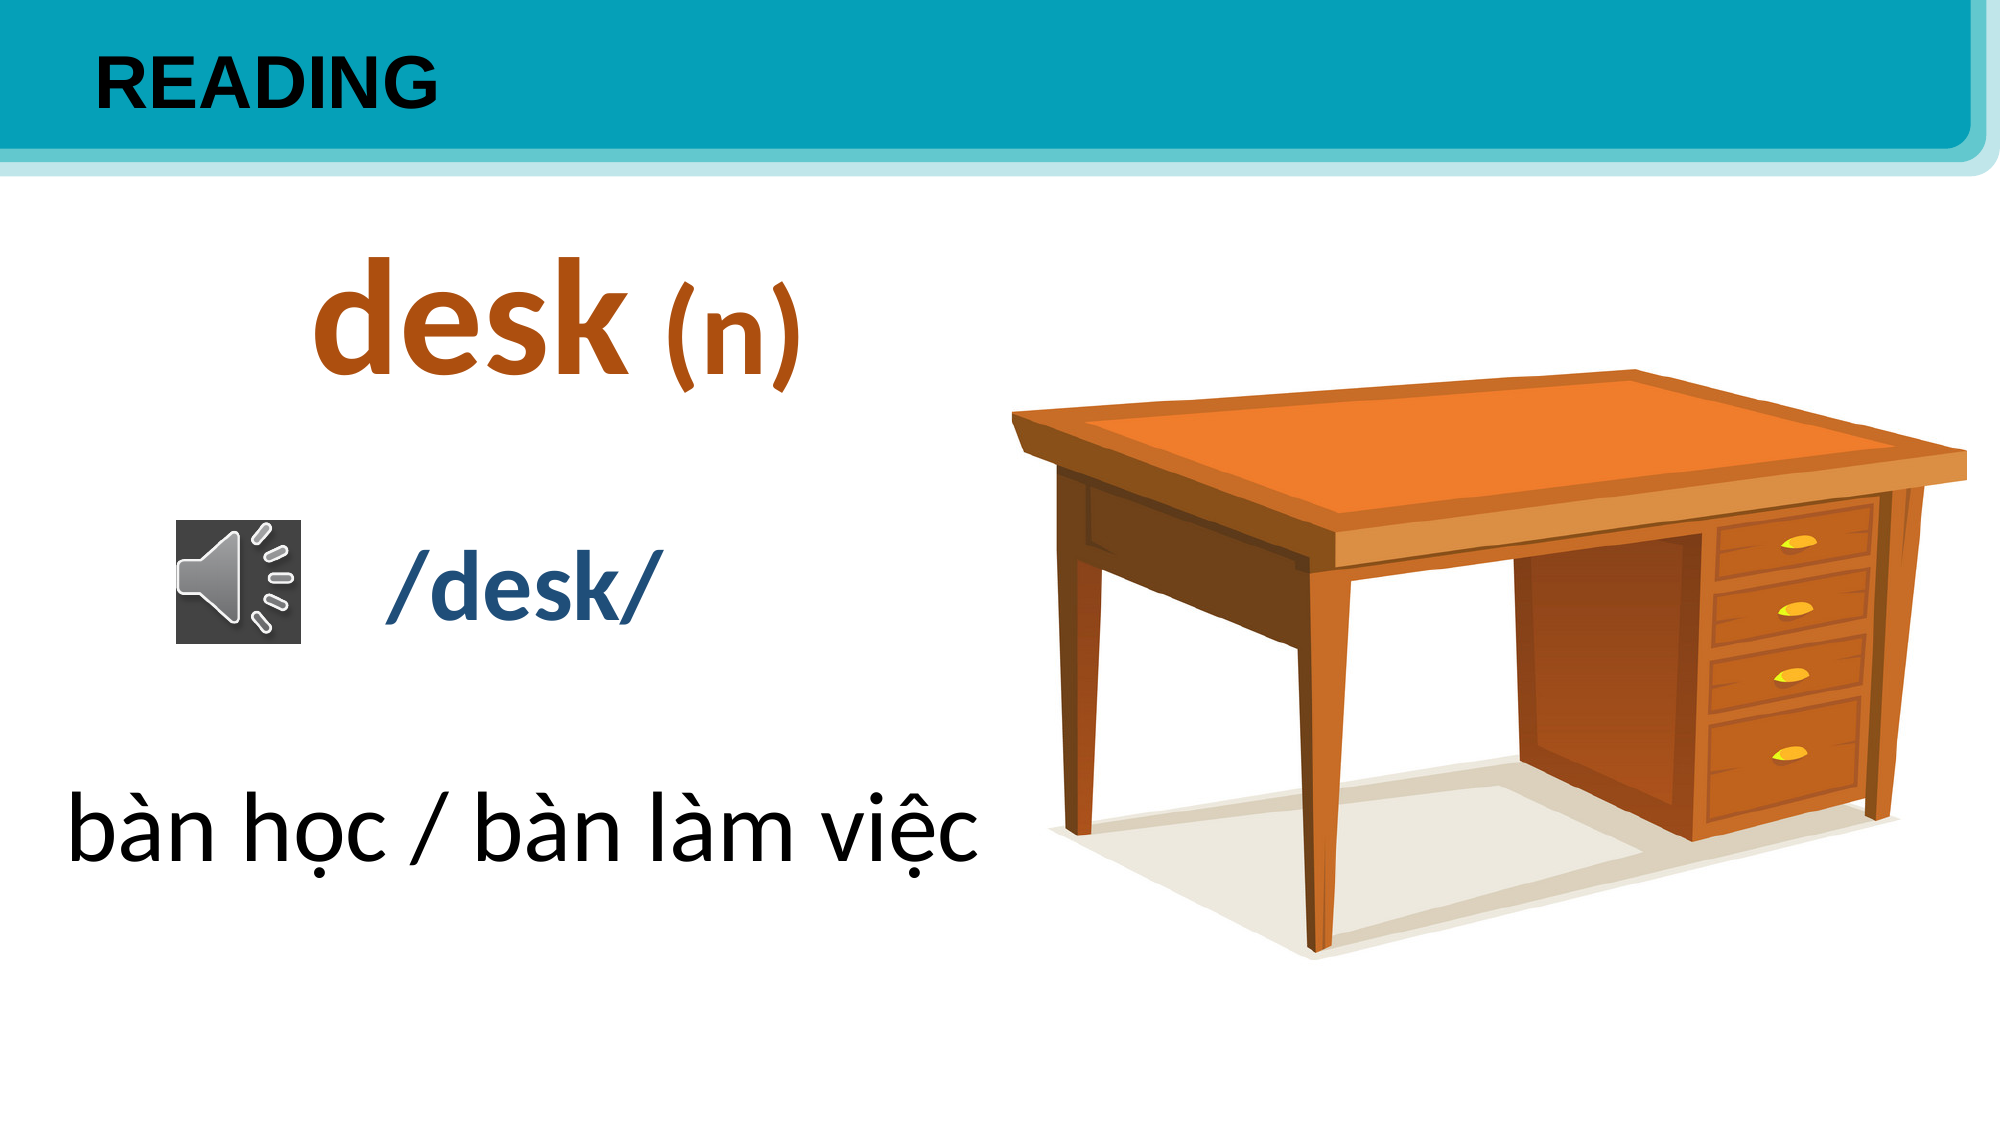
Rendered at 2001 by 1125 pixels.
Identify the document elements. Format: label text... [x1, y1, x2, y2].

text_box bàn học / bàn làm việc [32, 754, 1011, 889]
text_box desk (n) [28, 215, 1089, 324]
text_box /desk/ [371, 513, 680, 649]
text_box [0, 0, 2000, 177]
picture [1011, 328, 1967, 971]
picture [175, 518, 302, 645]
